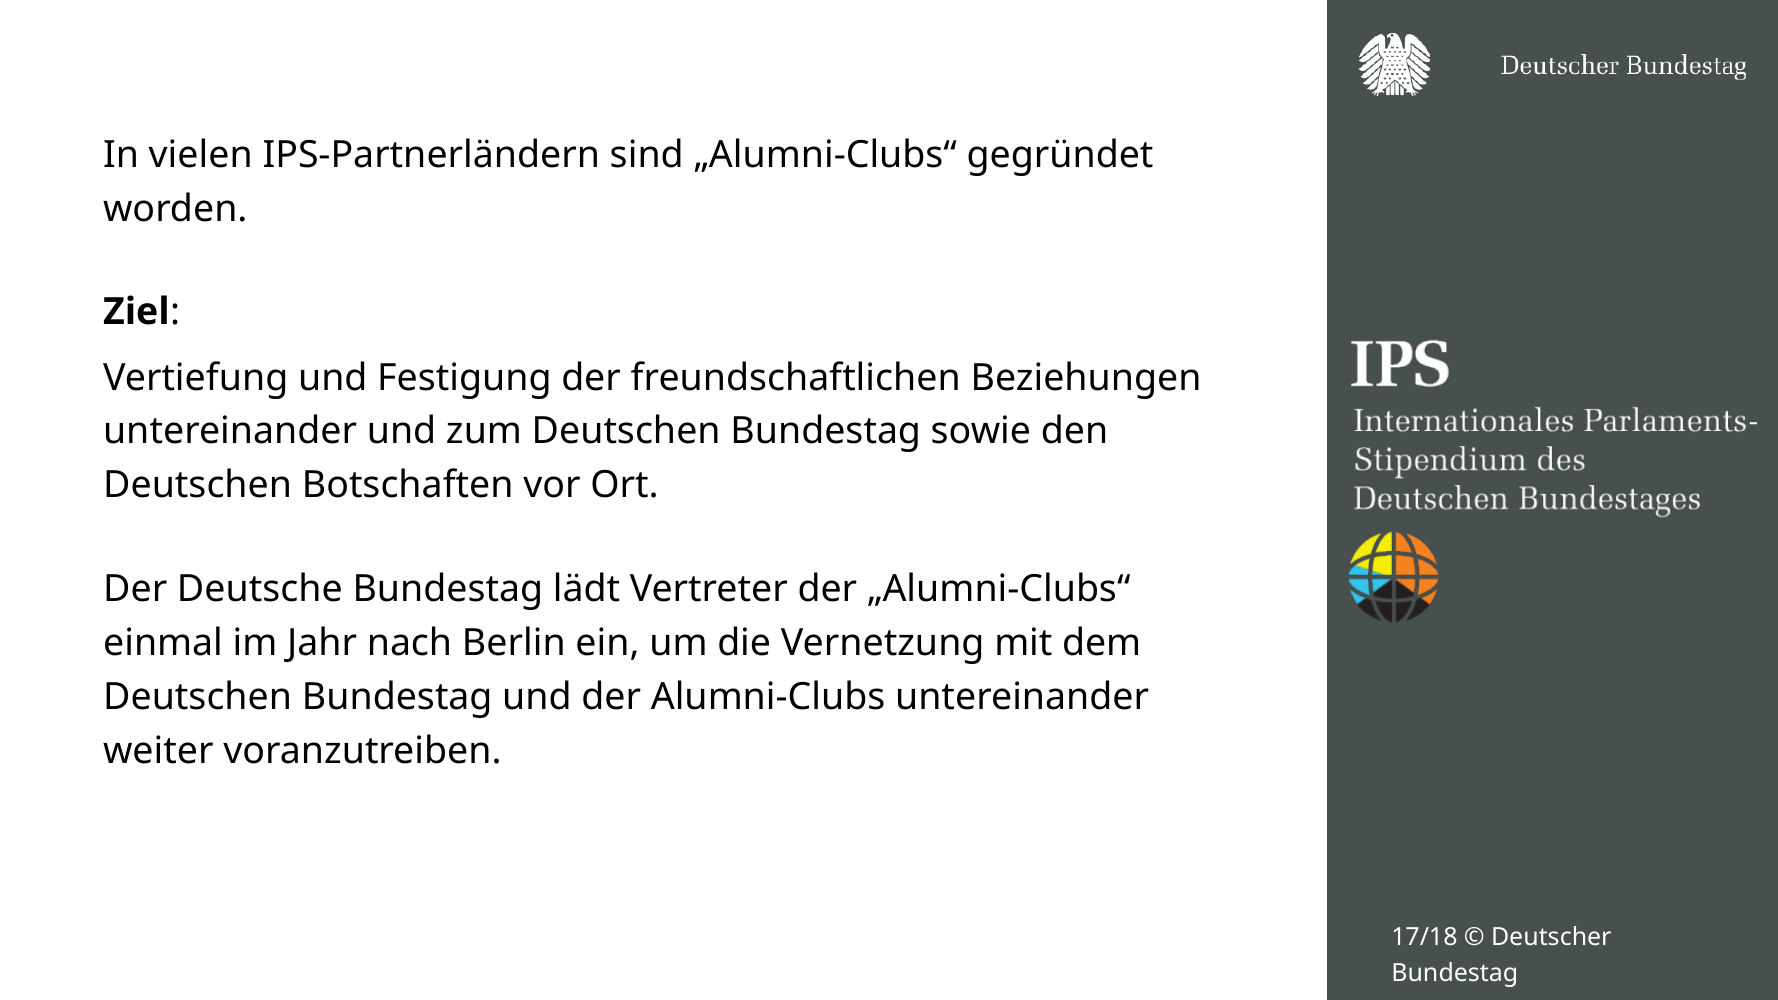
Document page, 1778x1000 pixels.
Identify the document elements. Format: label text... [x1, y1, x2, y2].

picture [1326, 318, 1778, 643]
picture [1501, 54, 1746, 80]
picture [1358, 33, 1431, 96]
text_box In vielen IPS-Partnerländern sind „Alumni-Clubs“ gegründet worden. Ziel: Vertiefung und Festigung der freundschaftlichen Beziehungen untereinander und zum Deutschen Bundestag sowie den Deutschen Botschaften vor Ort. Der Deutsche Bundestag lädt Vertreter der „Alumni-Clubs“ einmal im Jahr nach Berlin ein, um die Vernetzung mit dem Deutschen Bundestag und der Alumni-Clubs untereinander weiter voranzutreiben. [88, 113, 1252, 779]
text_box 17/18 © Deutscher Bundestag [1376, 907, 1752, 994]
